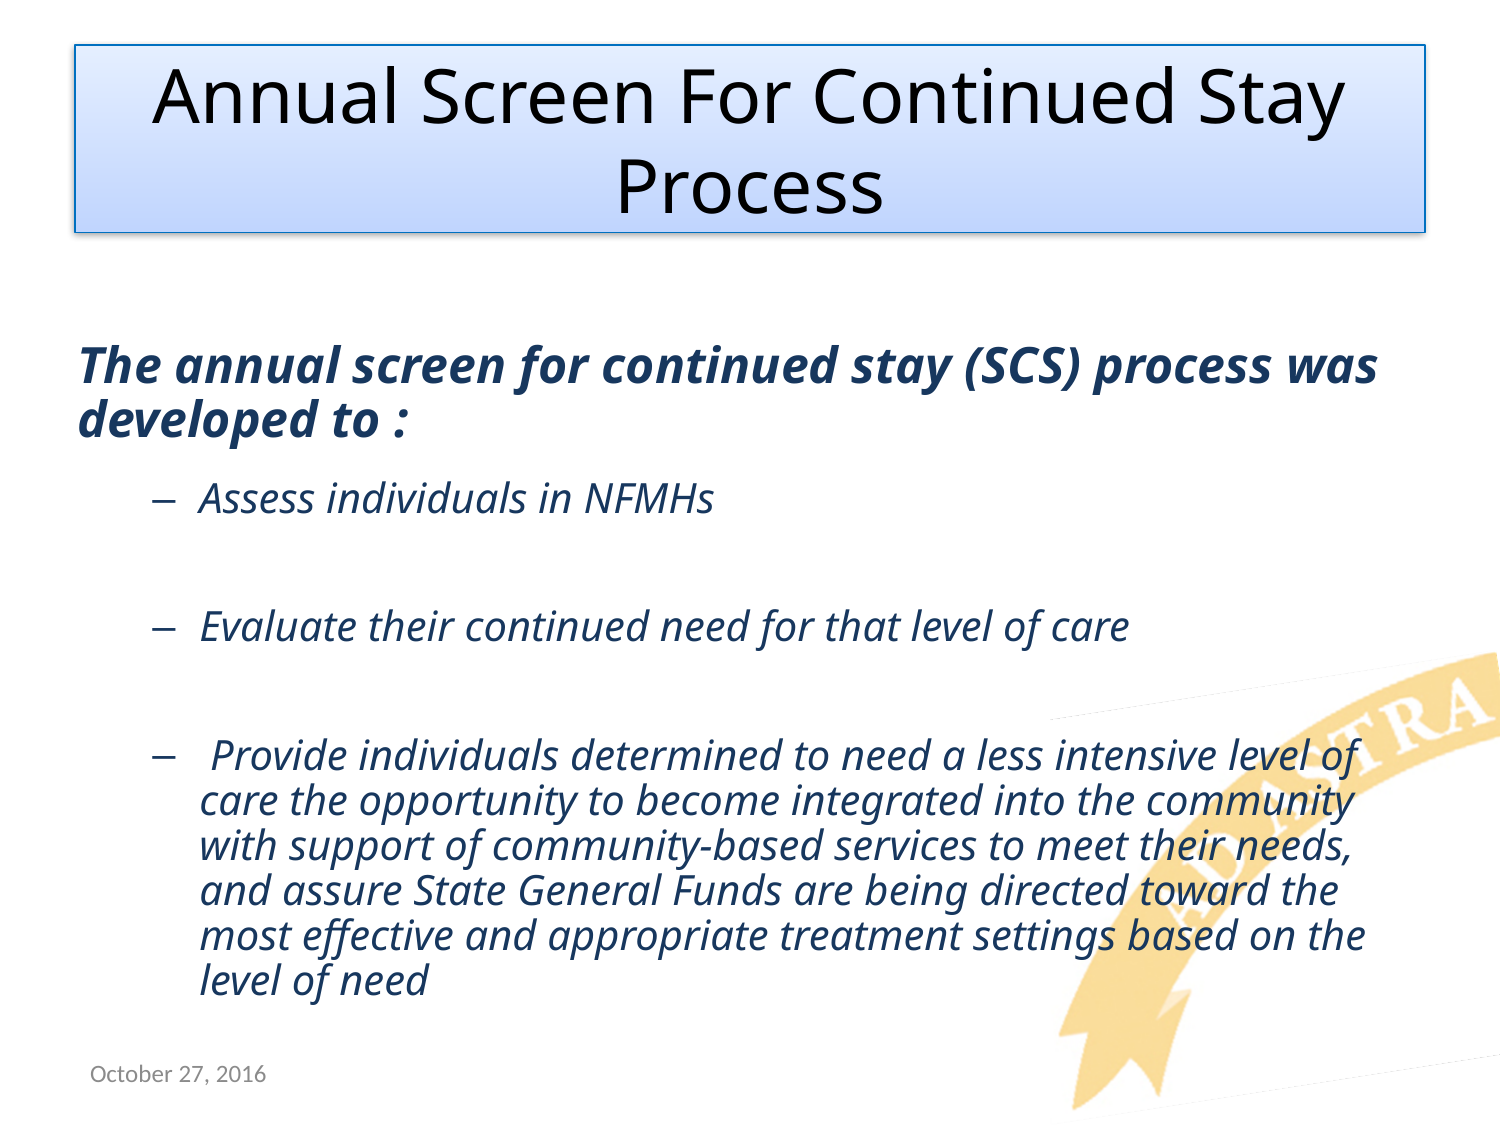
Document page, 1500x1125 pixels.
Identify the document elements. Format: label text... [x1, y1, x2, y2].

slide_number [75, 1042, 425, 1103]
title Annual Screen For Continued Stay Process [74, 44, 1426, 233]
picture [1050, 650, 1500, 1125]
list The annual screen for continued stay (SCS) process was developed to : Assess individuals in NFMHs Evaluate their continued need for that level of care Provide individuals determined to need a less intensive level of care the opportunity to become integrated into the community with support of community-based services to meet their needs, and assure State General Funds are being directed toward the most effective and appropriate treatment settings based on the level of need [62, 262, 1425, 1063]
text_box [47, 832, 1198, 1025]
